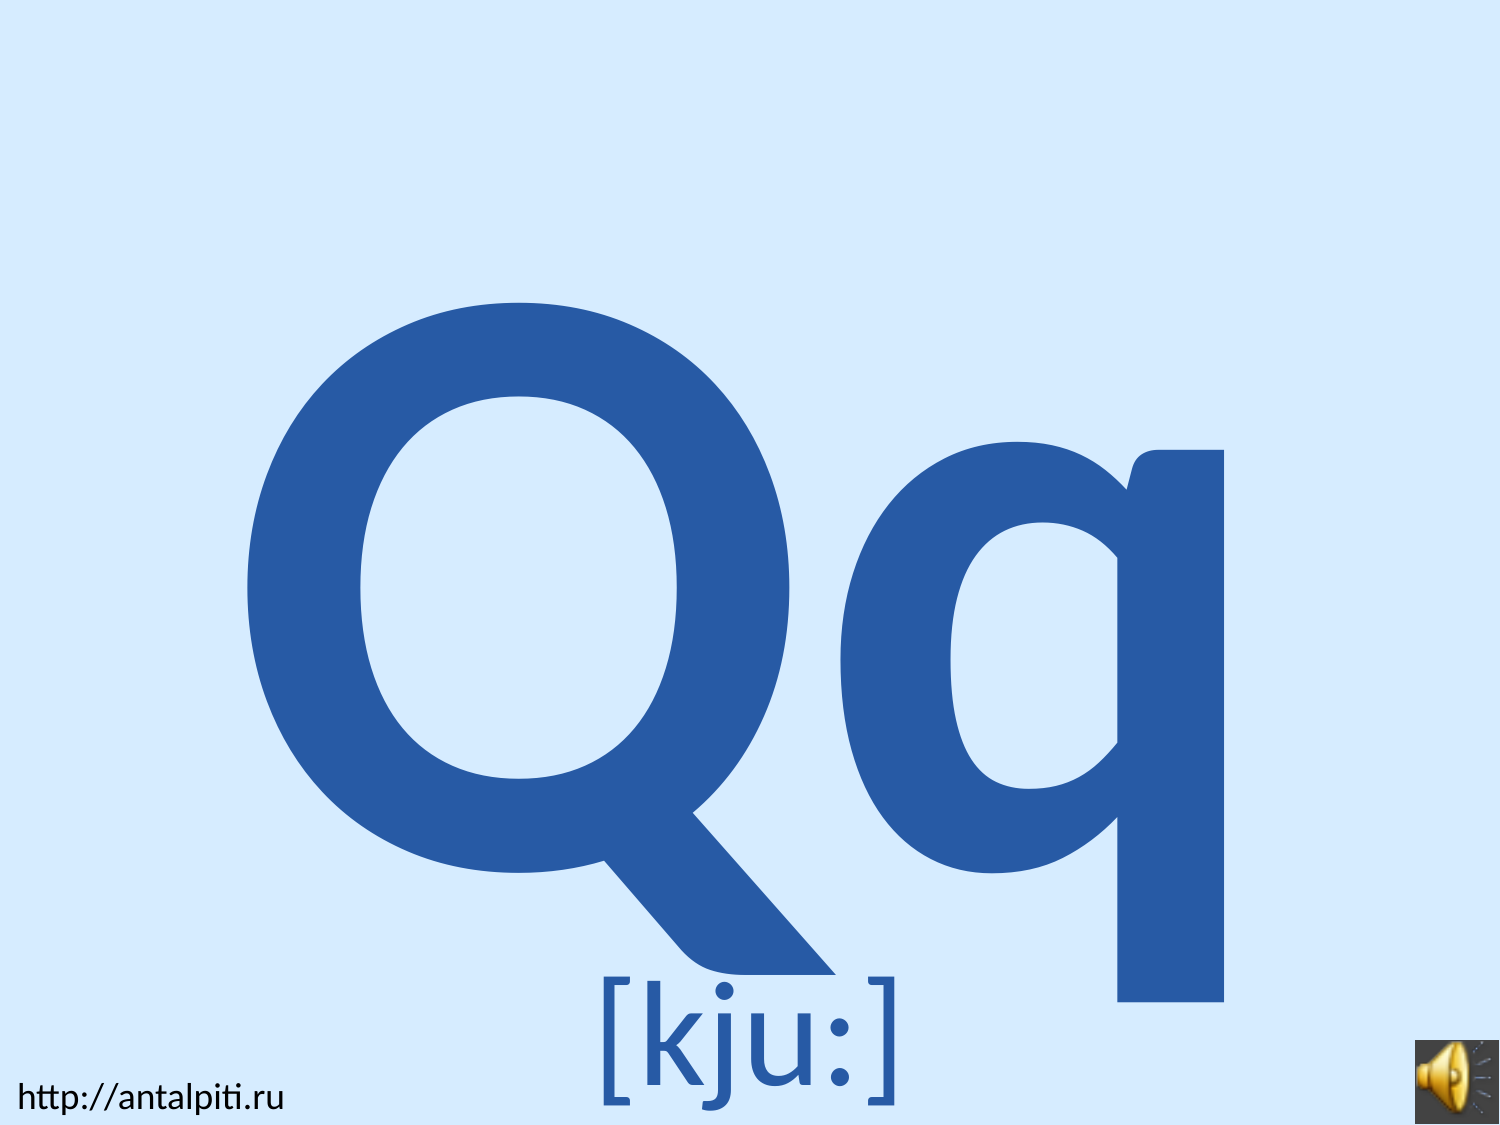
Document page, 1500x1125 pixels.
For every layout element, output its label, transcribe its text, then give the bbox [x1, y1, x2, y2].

text_box [kju:] [0, 928, 1500, 1123]
text_box Qq [0, 0, 1500, 928]
picture [1414, 1039, 1500, 1125]
text_box http://antalpiti.ru [2, 1064, 301, 1125]
